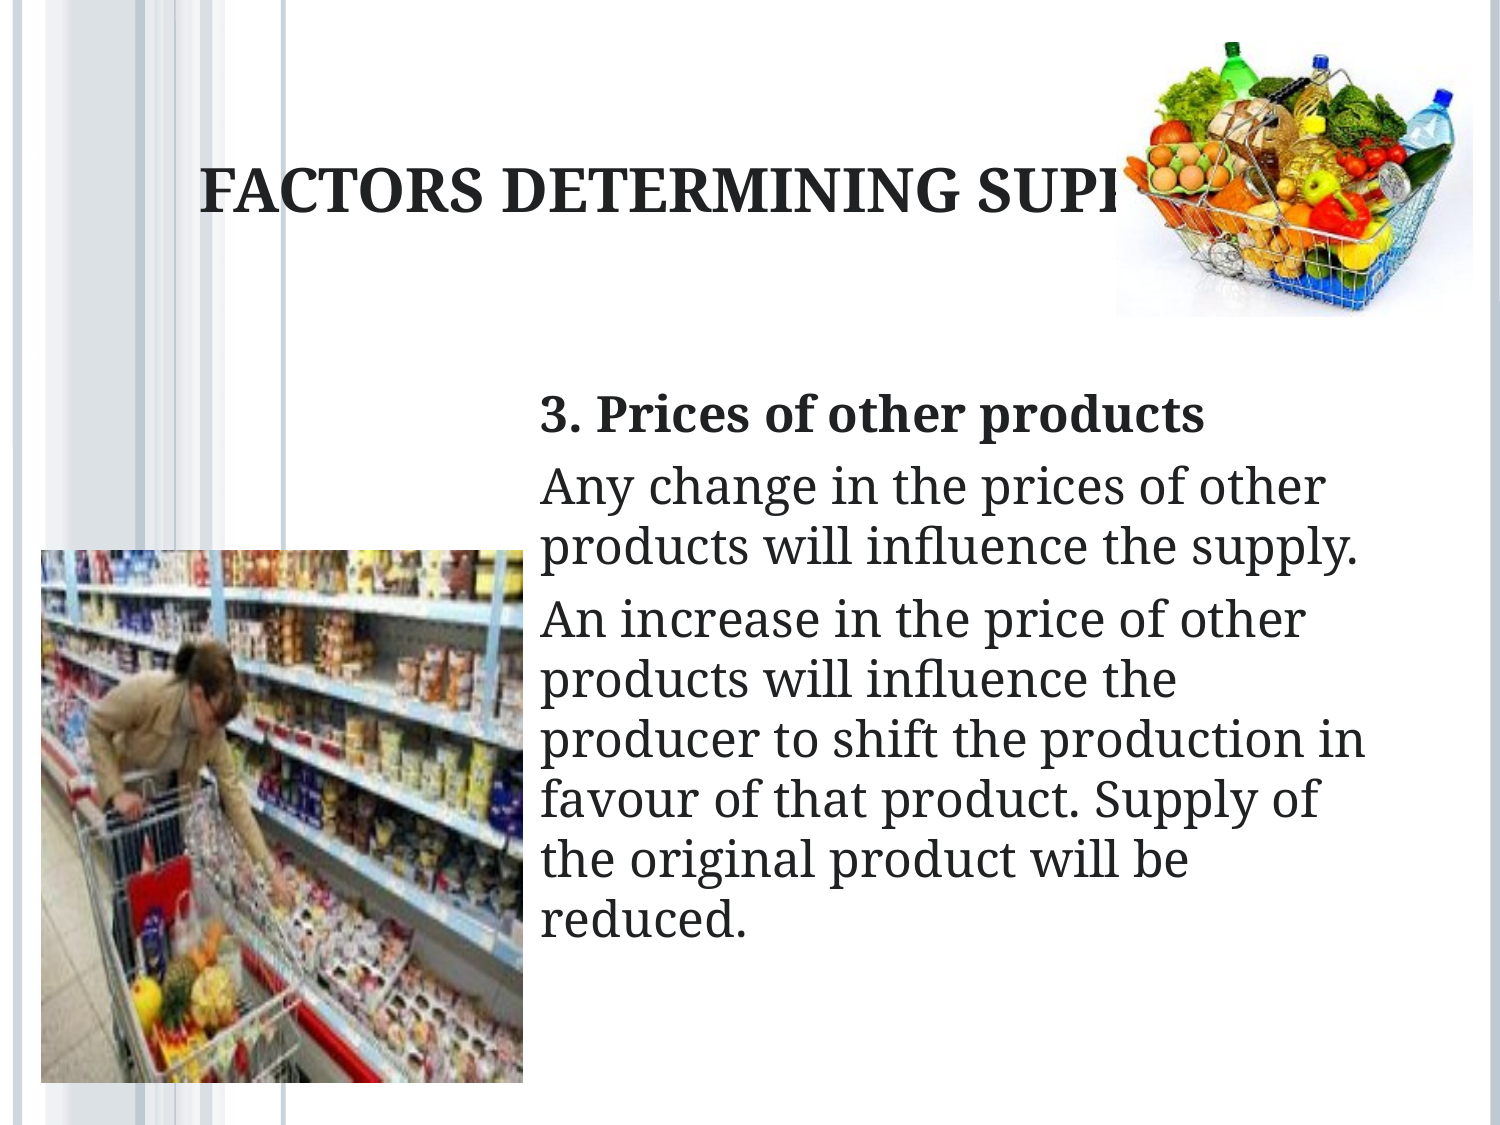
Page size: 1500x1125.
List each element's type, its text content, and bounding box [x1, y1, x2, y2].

subtitle 3. Prices of other products Any change in the prices of other products will influence the supply. An increase in the price of other products will influence the producer to shift the production in favour of that product. Supply of the original product will be reduced. [525, 302, 1400, 988]
title Factors determining supply [184, 126, 1107, 233]
picture [40, 550, 523, 1083]
picture [1115, 42, 1473, 317]
